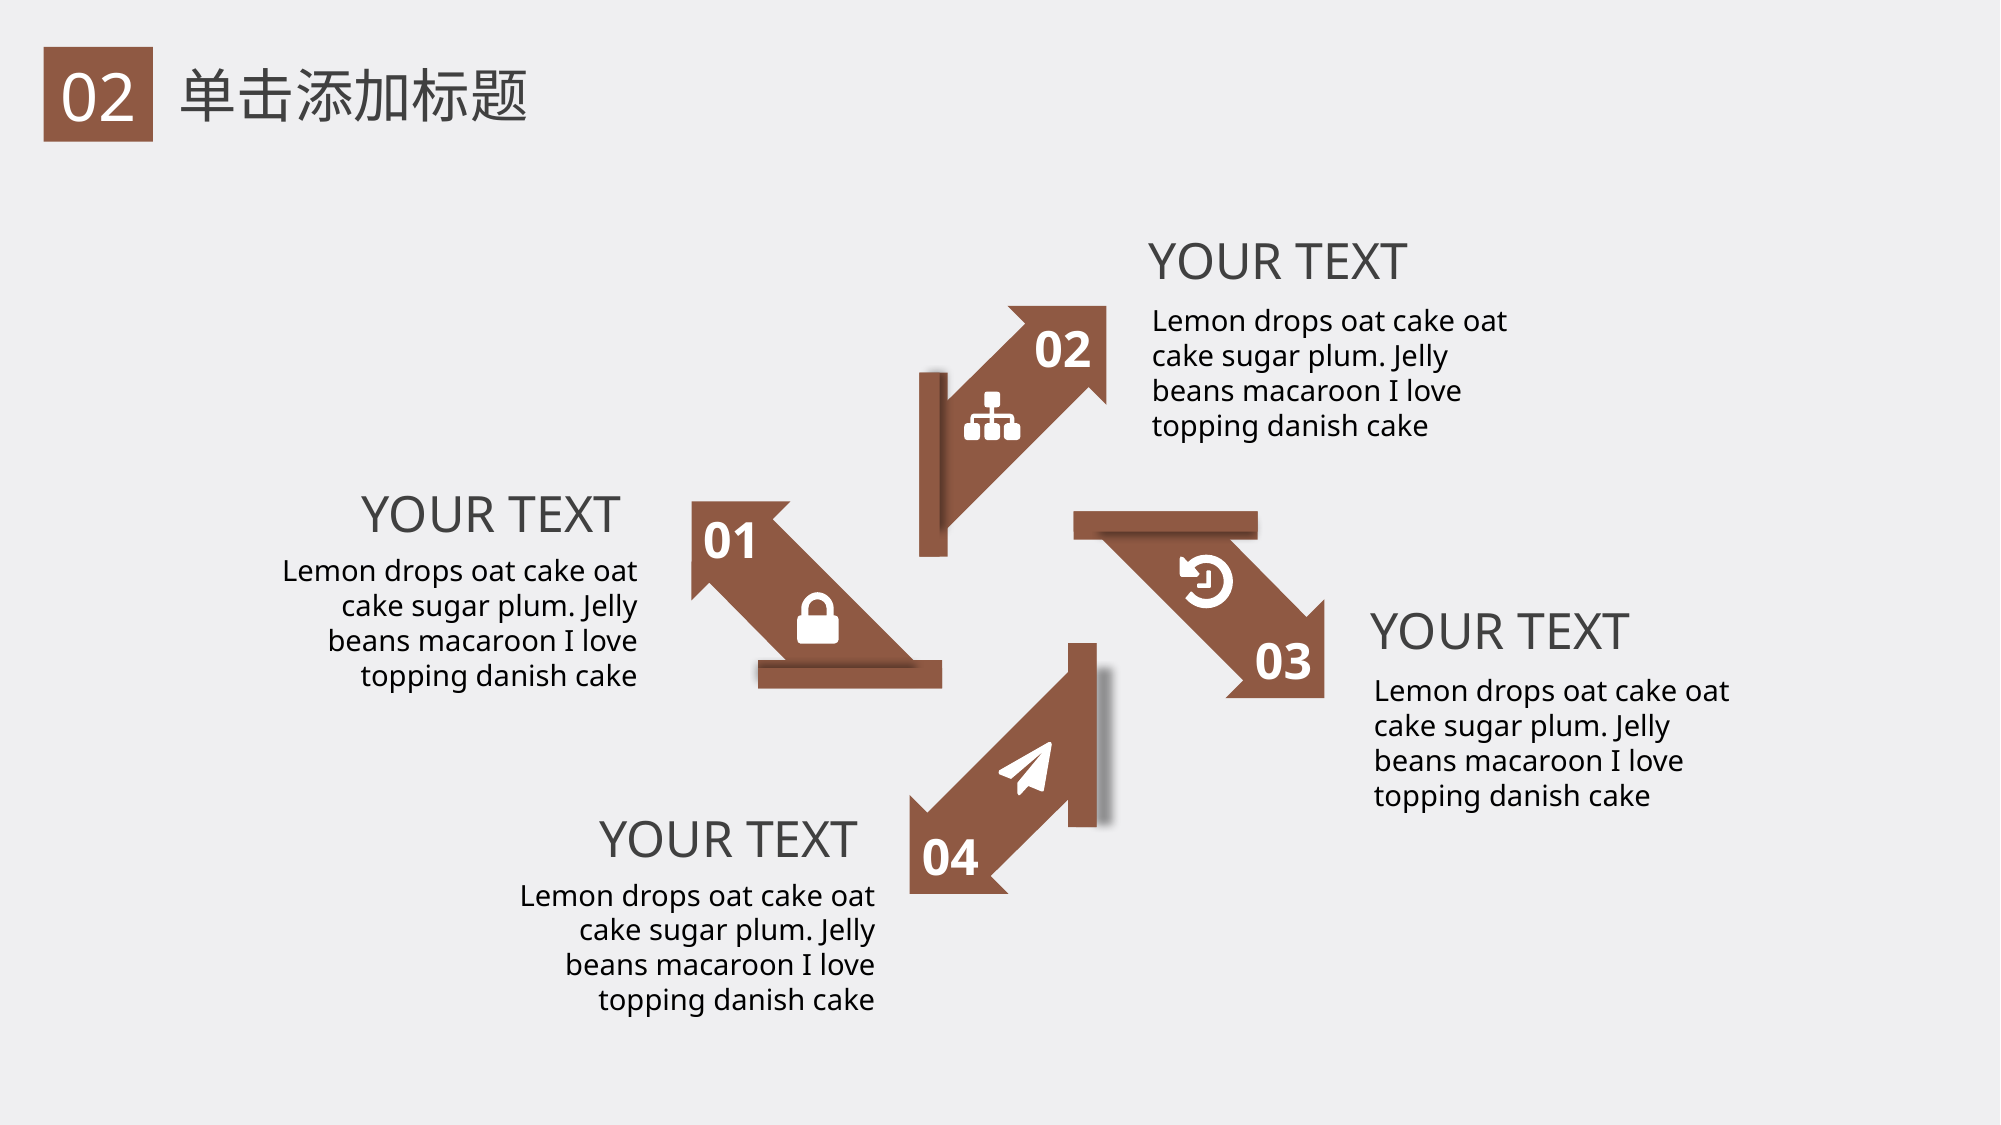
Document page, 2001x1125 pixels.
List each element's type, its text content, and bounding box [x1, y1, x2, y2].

text_box 单击添加标题 [163, 52, 626, 137]
text_box 02 [43, 46, 153, 142]
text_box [264, 222, 1748, 1033]
